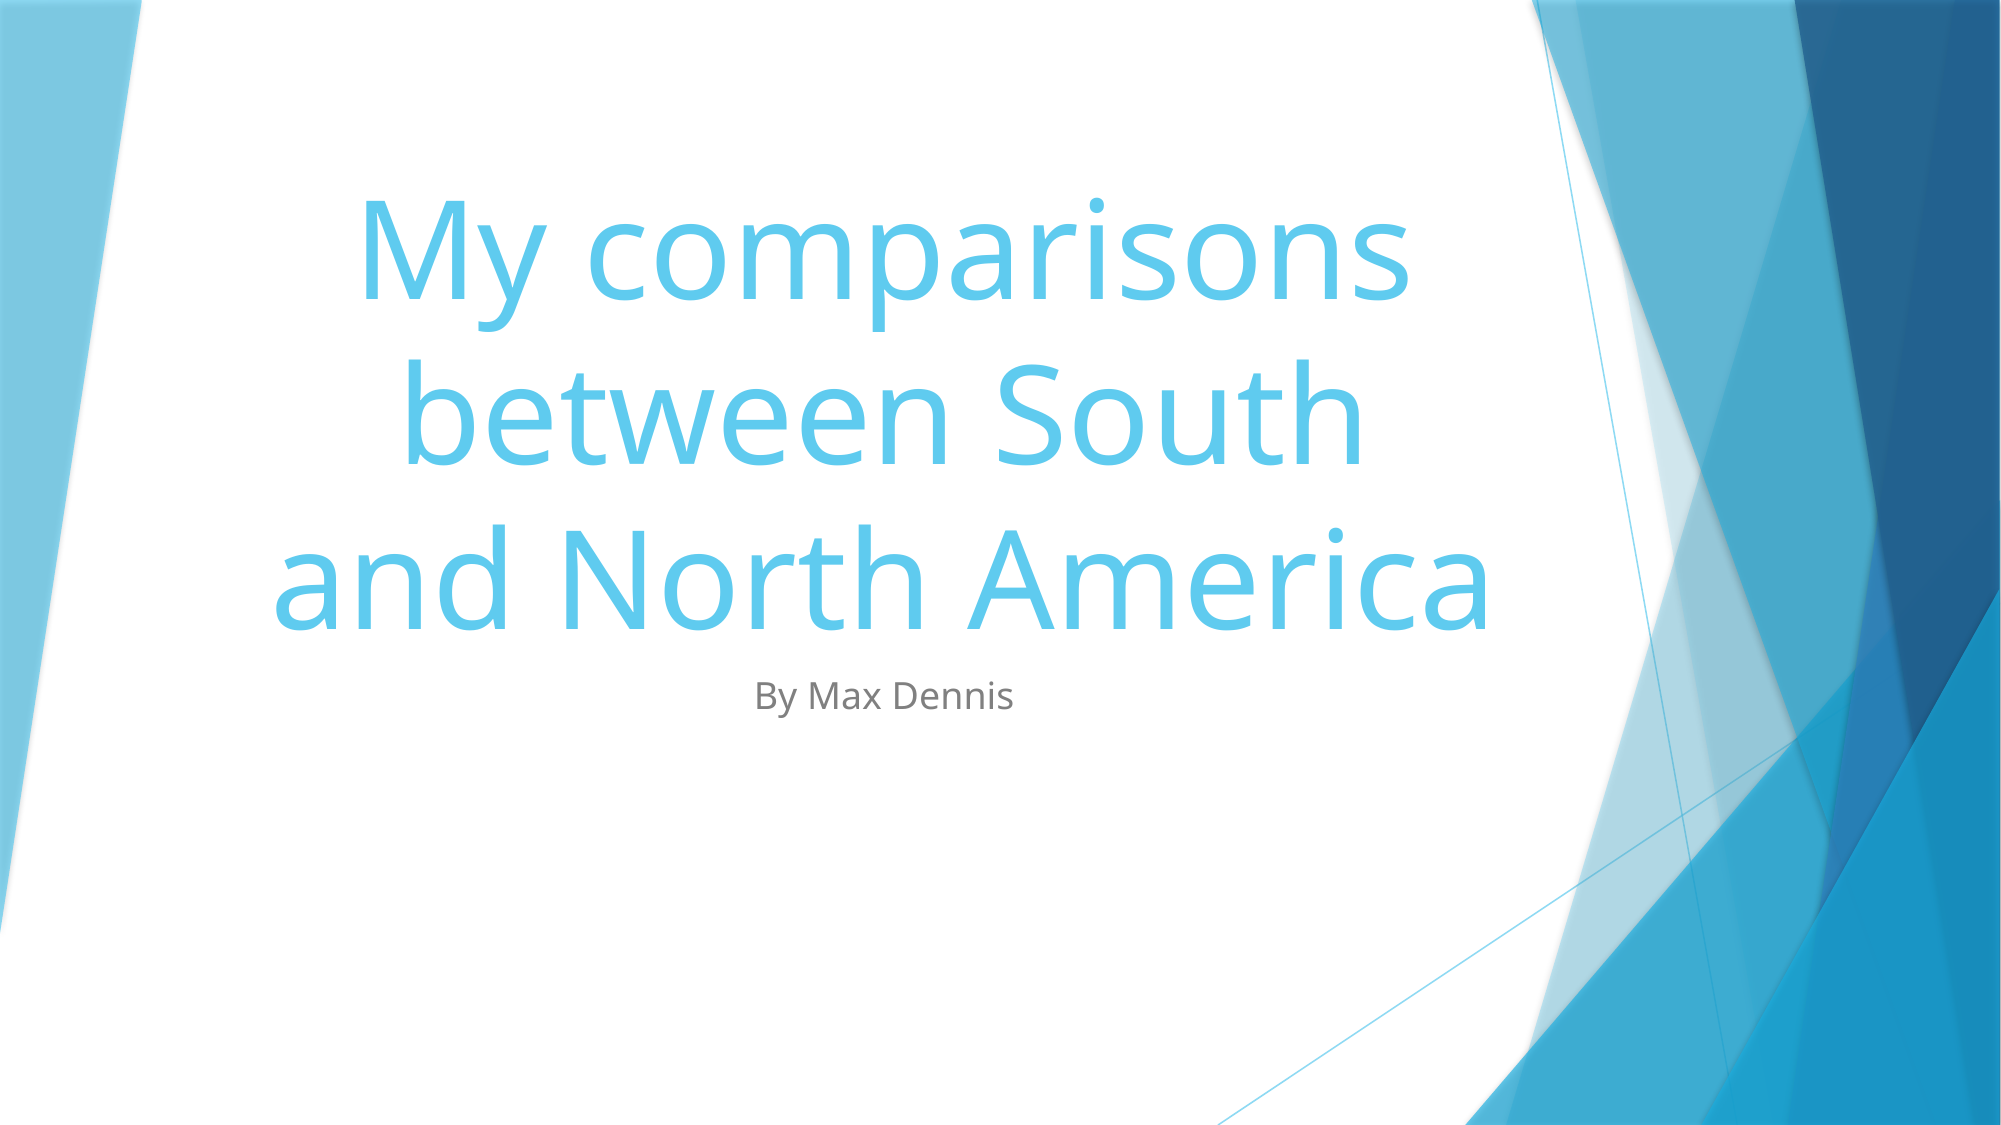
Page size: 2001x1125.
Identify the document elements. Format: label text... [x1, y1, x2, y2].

subtitle By Max Dennis [247, 664, 1522, 845]
title My comparisons between South and North America [247, 394, 1522, 664]
